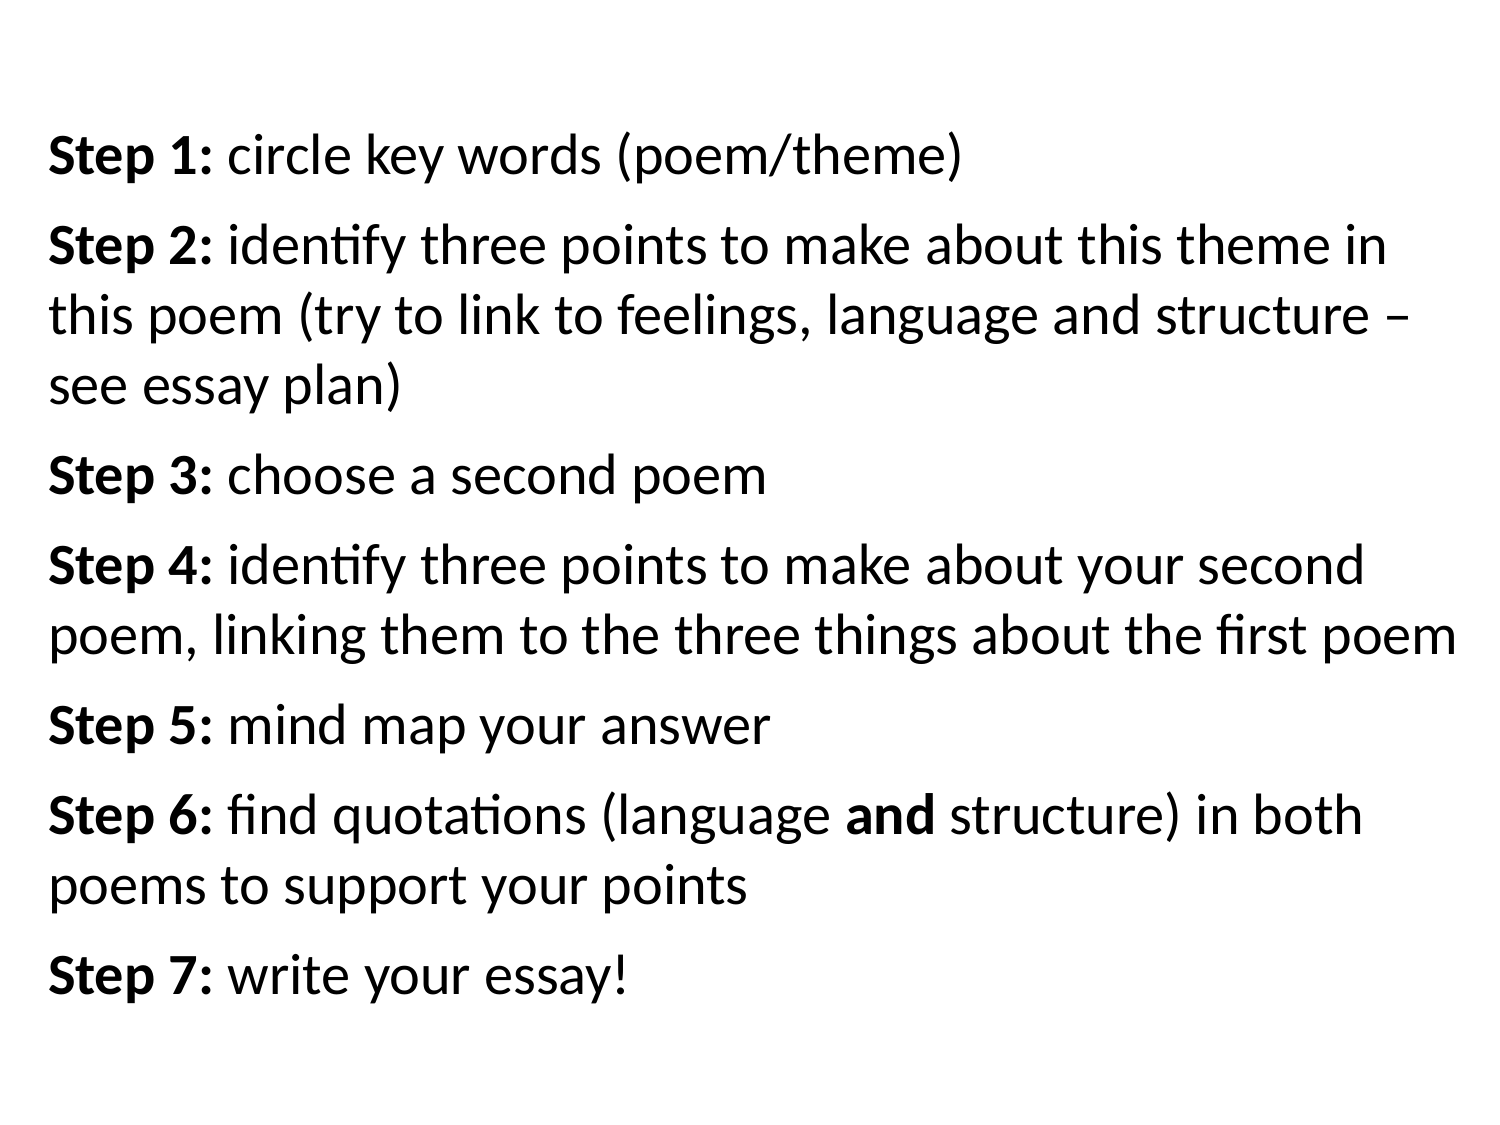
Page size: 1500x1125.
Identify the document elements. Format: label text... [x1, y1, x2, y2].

text_box Step 1: circle key words (poem/theme) Step 2: identify three points to make about this theme in this poem (try to link to feelings, language and structure – see essay plan) Step 3: choose a second poem Step 4: identify three points to make about your second poem, linking them to the three things about the first poem Step 5: mind map your answer Step 6: find quotations (language and structure) in both poems to support your points Step 7: write your essay! [33, 109, 1487, 1014]
